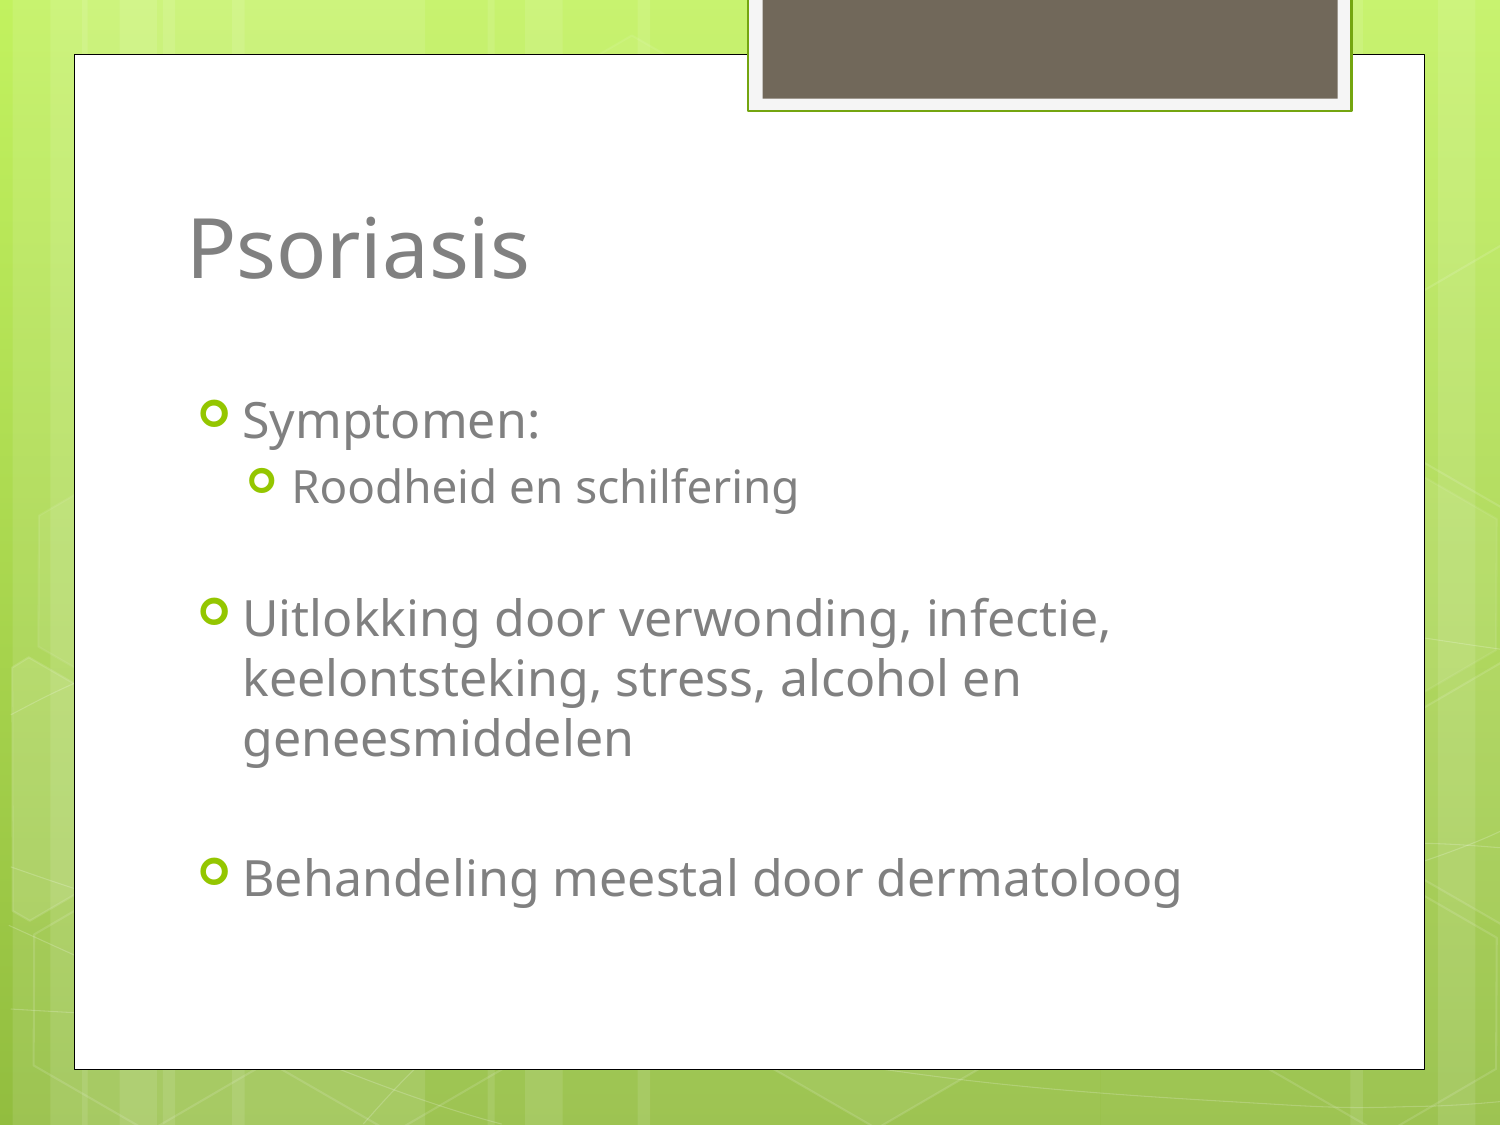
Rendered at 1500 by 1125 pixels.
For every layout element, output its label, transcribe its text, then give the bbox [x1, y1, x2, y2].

title Psoriasis [171, 168, 1324, 303]
list Symptomen: Roodheid en schilfering Uitlokking door verwonding, infectie, keelontsteking, stress, alcohol en geneesmiddelen Behandeling meestal door dermatoloog [171, 381, 1283, 957]
